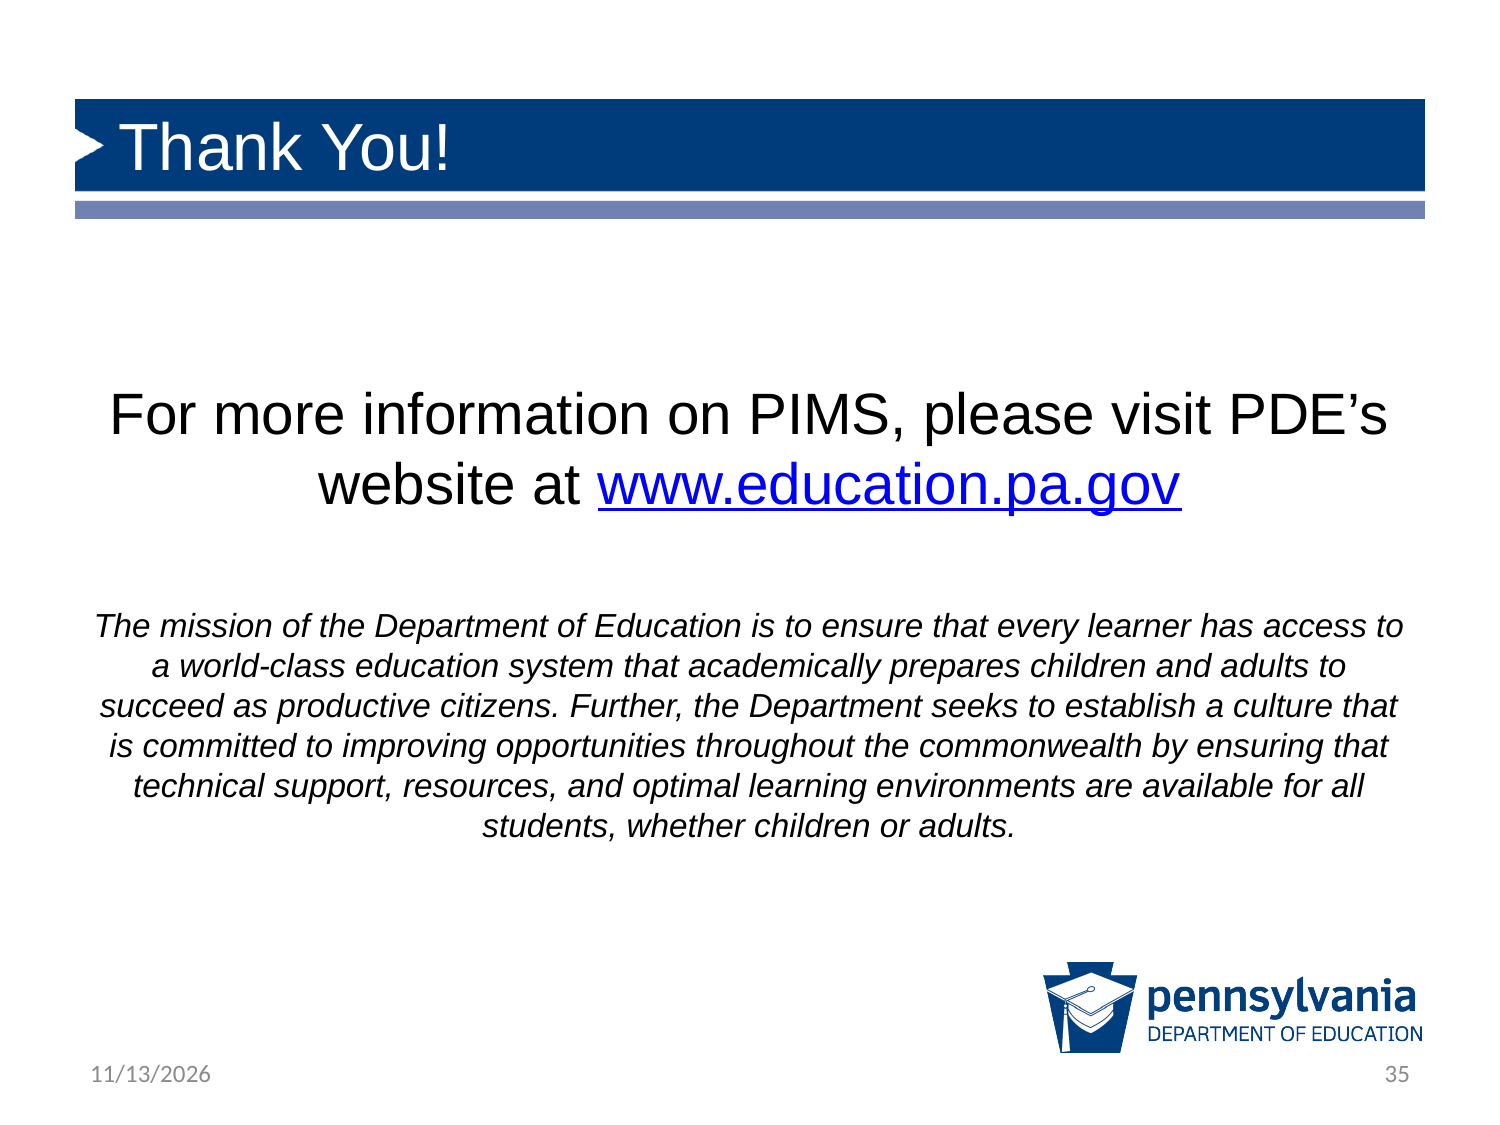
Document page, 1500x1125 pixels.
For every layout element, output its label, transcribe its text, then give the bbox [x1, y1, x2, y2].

picture [1043, 962, 1422, 1053]
slide_number 35 [1074, 1042, 1425, 1103]
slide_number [75, 1042, 425, 1103]
list For more information on PIMS, please visit PDE’s website at www.education.pa.gov The mission of the Department of Education is to ensure that every learner has access to a world-class education system that academically prepares children and adults to succeed as productive citizens. Further, the Department seeks to establish a culture that is committed to improving opportunities throughout the commonwealth by ensuring that technical support, resources, and optimal learning environments are available for all students, whether children or adults. [75, 287, 1425, 913]
title Thank You! [75, 50, 1425, 238]
